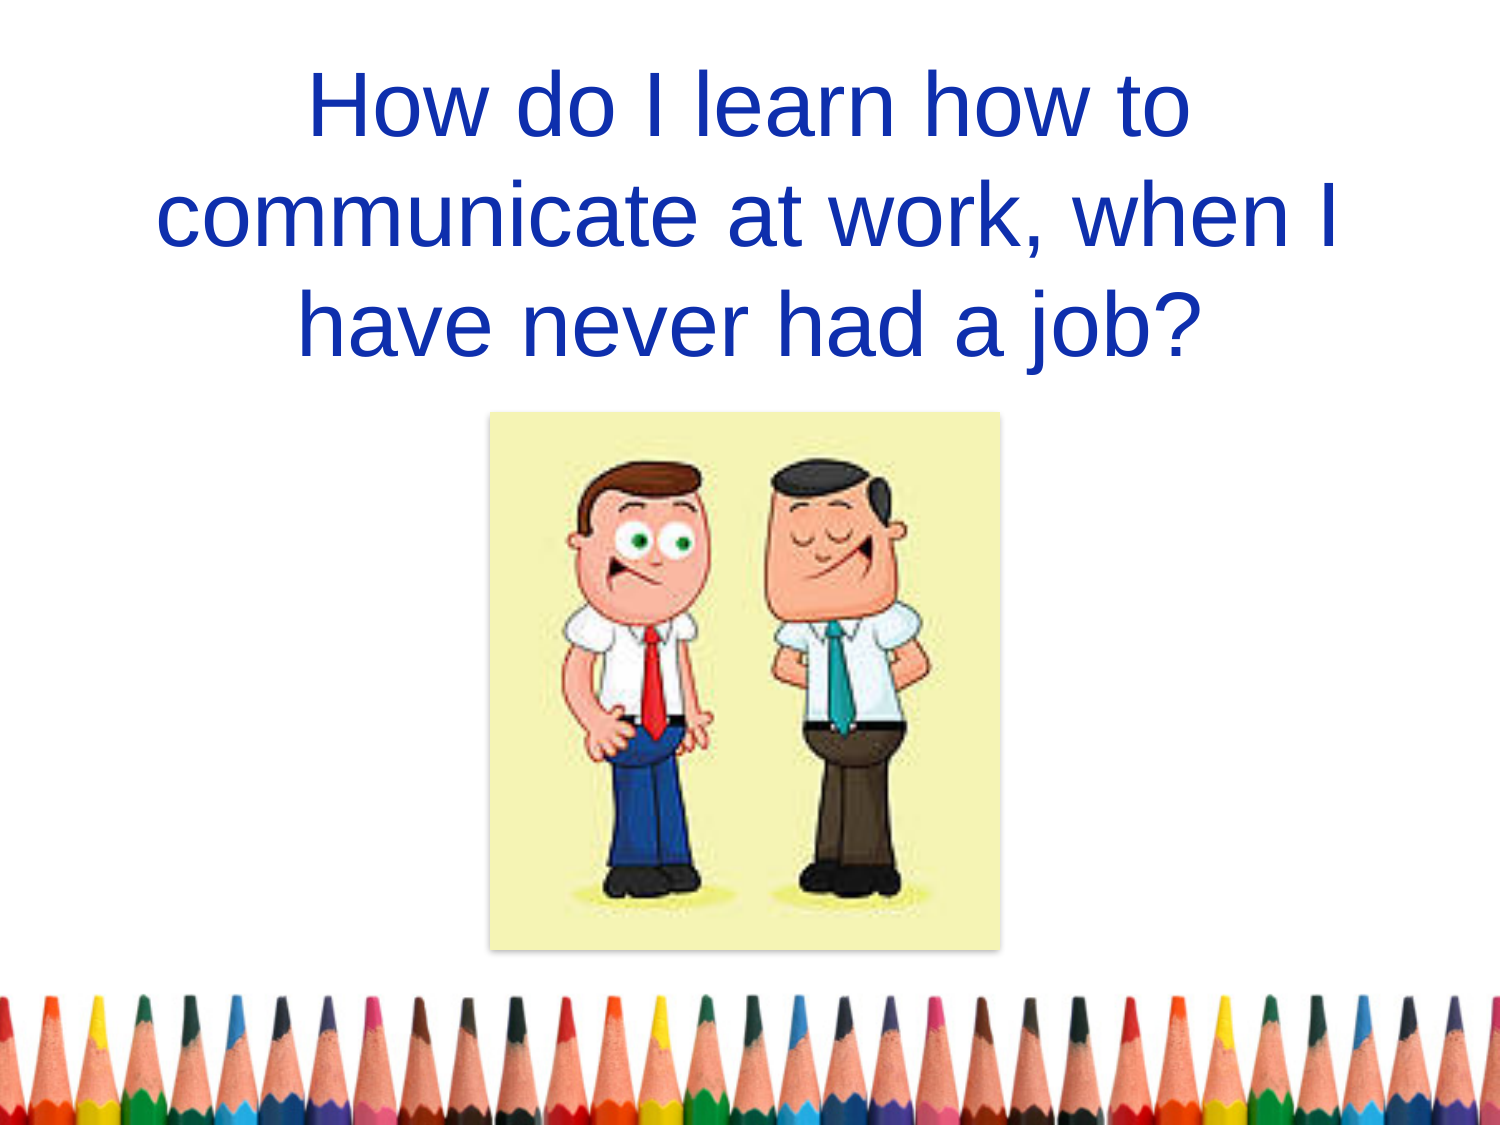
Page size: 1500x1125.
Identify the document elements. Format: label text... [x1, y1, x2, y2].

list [490, 412, 1001, 951]
title How do I learn how to communicate at work, when I have never had a job? [75, 45, 1425, 375]
picture [0, 0, 1500, 1125]
